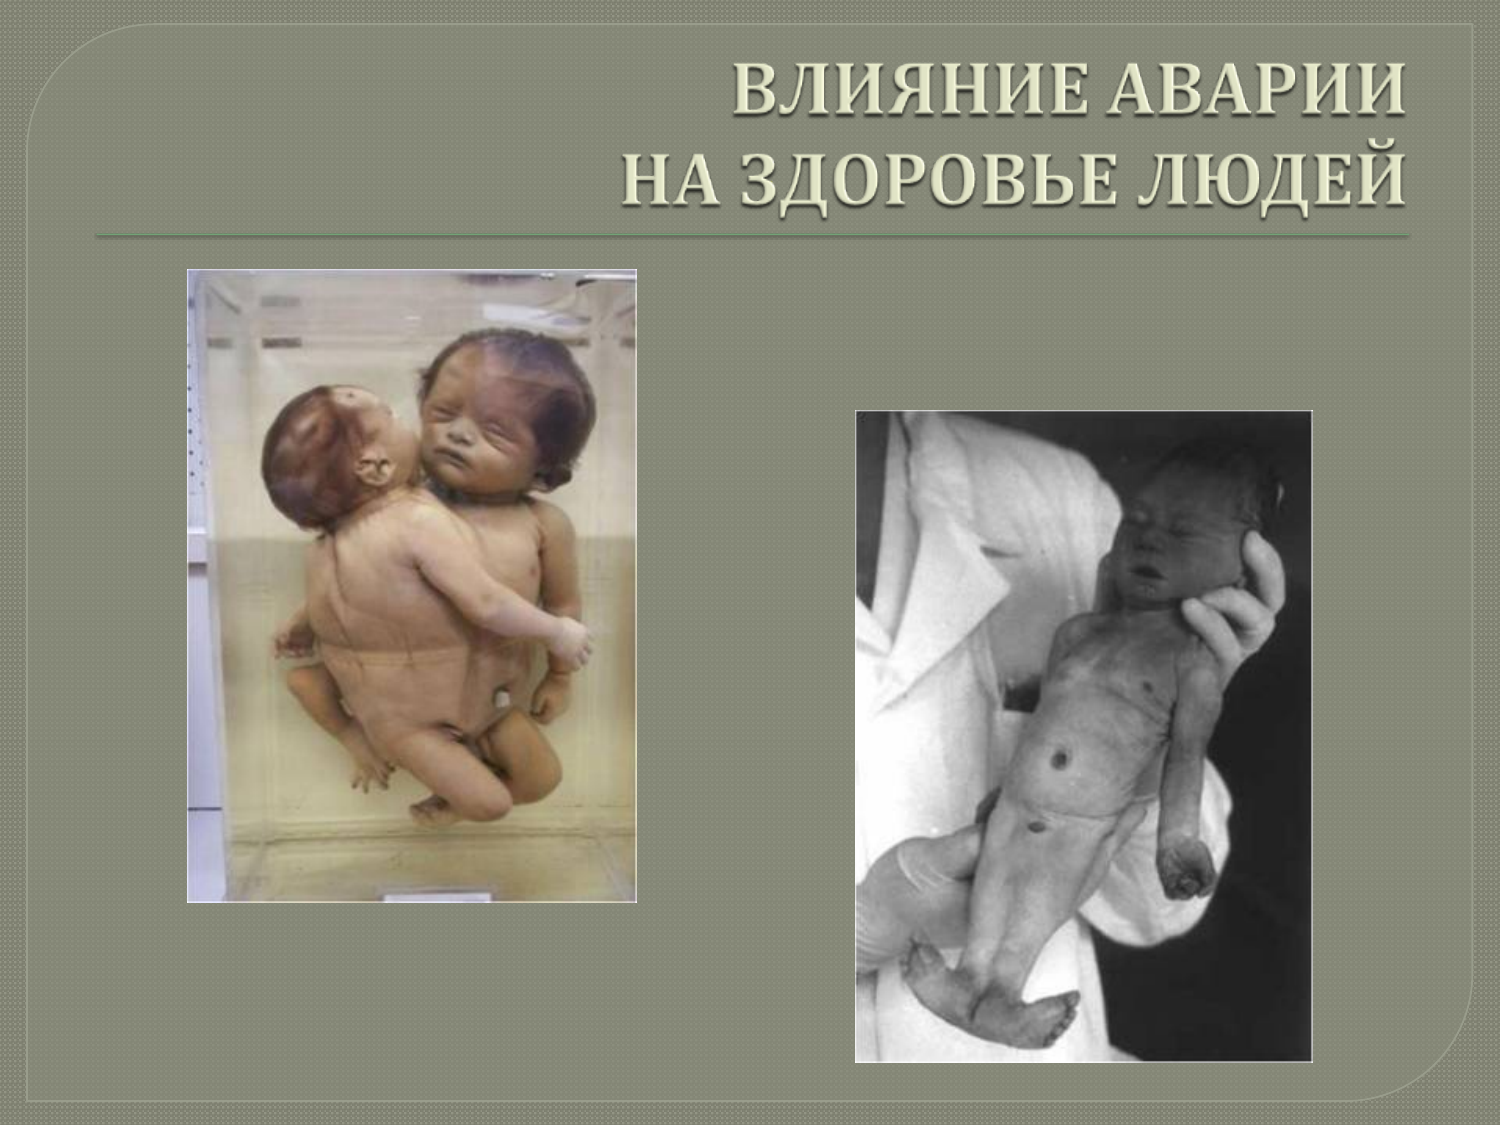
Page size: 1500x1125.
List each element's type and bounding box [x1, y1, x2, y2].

title [103, 15, 1461, 232]
picture [187, 269, 637, 903]
picture [855, 409, 1313, 1063]
